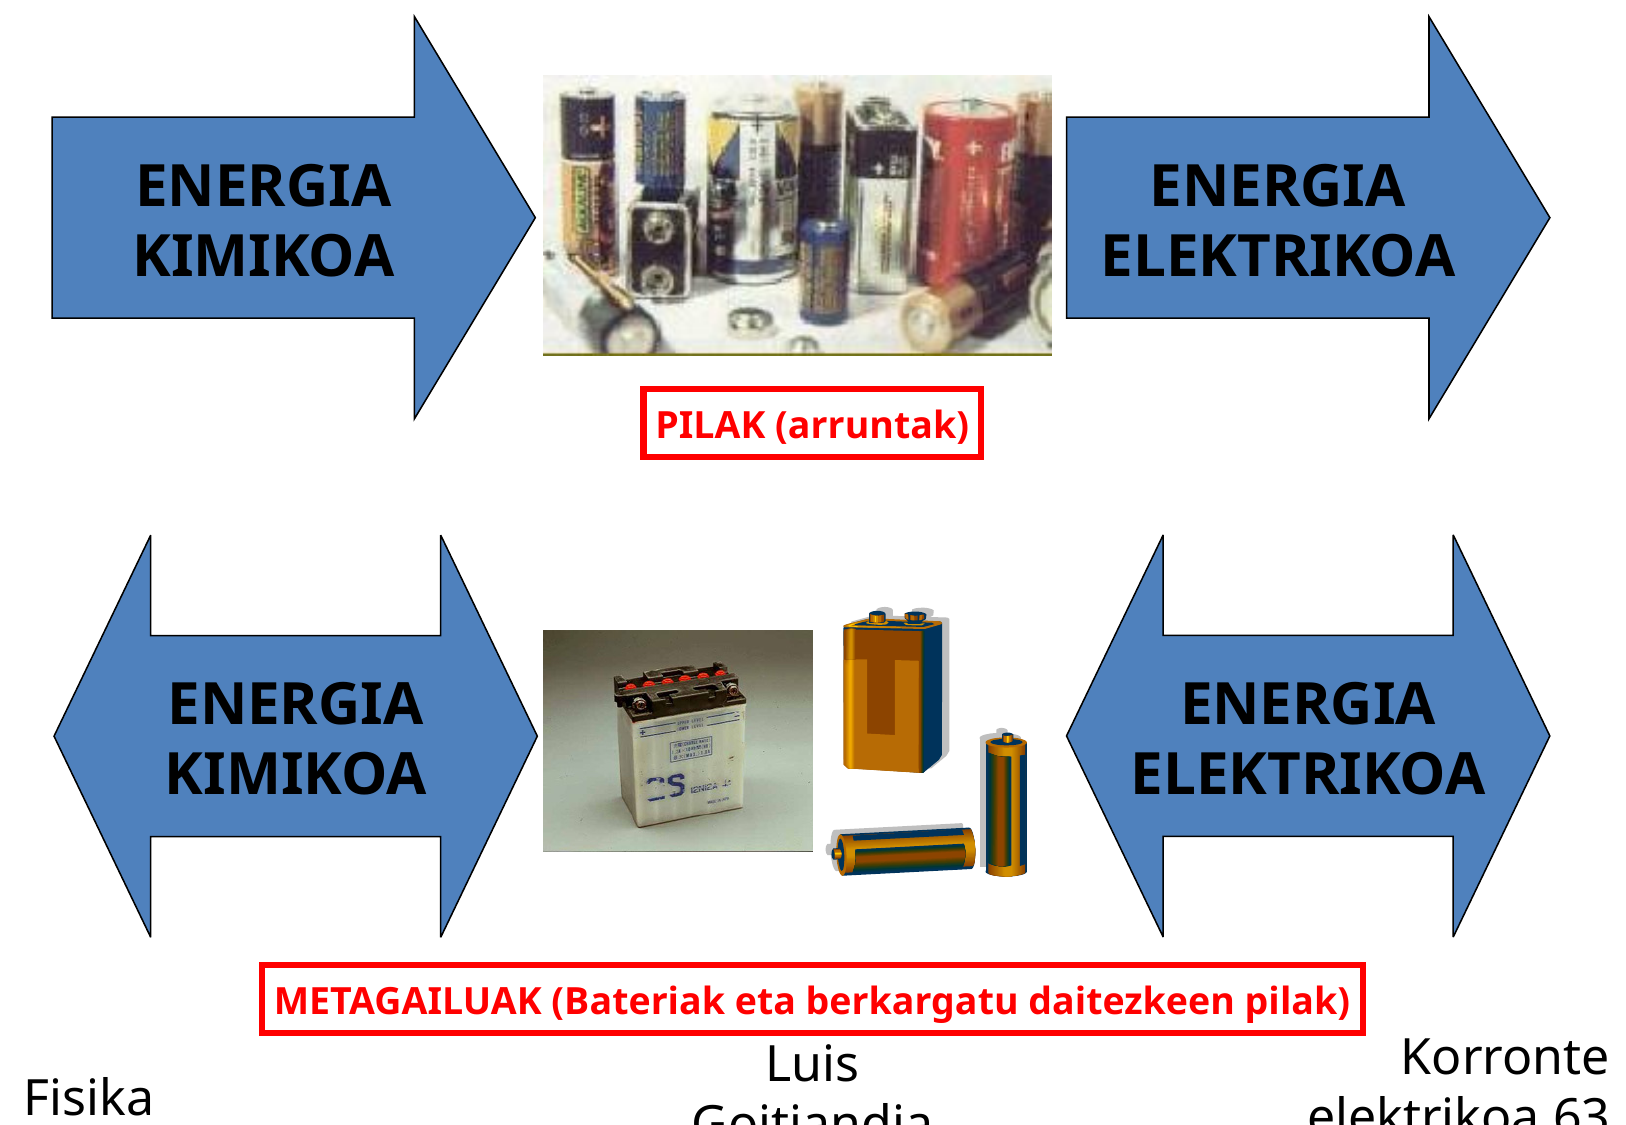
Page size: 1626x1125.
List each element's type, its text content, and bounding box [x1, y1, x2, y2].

text_box METAGAILUAK (Bateriak eta berkargatu daitezkeen pilak) [261, 964, 1363, 1034]
text_box ENERGIA KIMIKOA [54, 535, 538, 938]
picture [543, 75, 1052, 357]
text_box ENERGIA ELEKTRIKOA [1066, 16, 1550, 419]
text_box ENERGIA ELEKTRIKOA [1066, 534, 1550, 938]
picture [543, 630, 813, 853]
picture [824, 605, 1028, 879]
text_box ENERGIA KIMIKOA [52, 16, 536, 419]
text_box PILAK (arruntak) [643, 388, 982, 458]
